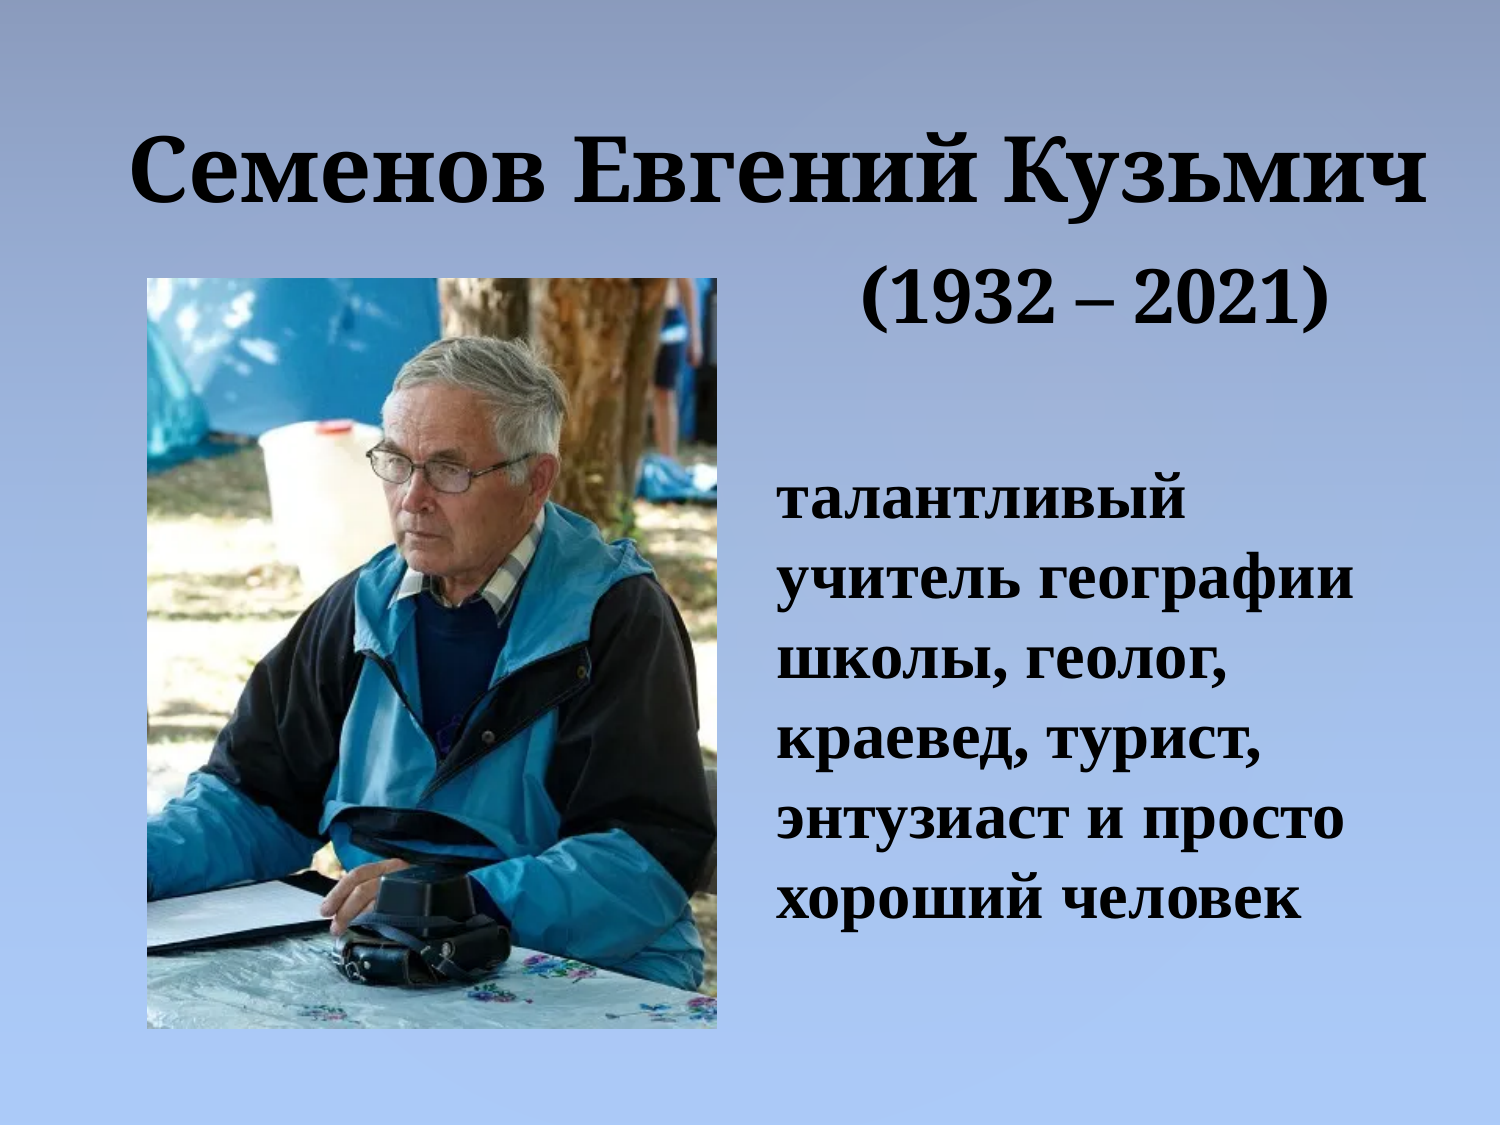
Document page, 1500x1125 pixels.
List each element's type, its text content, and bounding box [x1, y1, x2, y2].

picture [147, 278, 717, 1030]
text_box (1932 – 2021) [844, 241, 1365, 346]
title Семенов Евгений Кузьмич [112, 78, 1483, 229]
text_box талантливый учитель географии школы, геолог, краевед, турист, энтузиаст и просто хороший человек [761, 444, 1424, 939]
